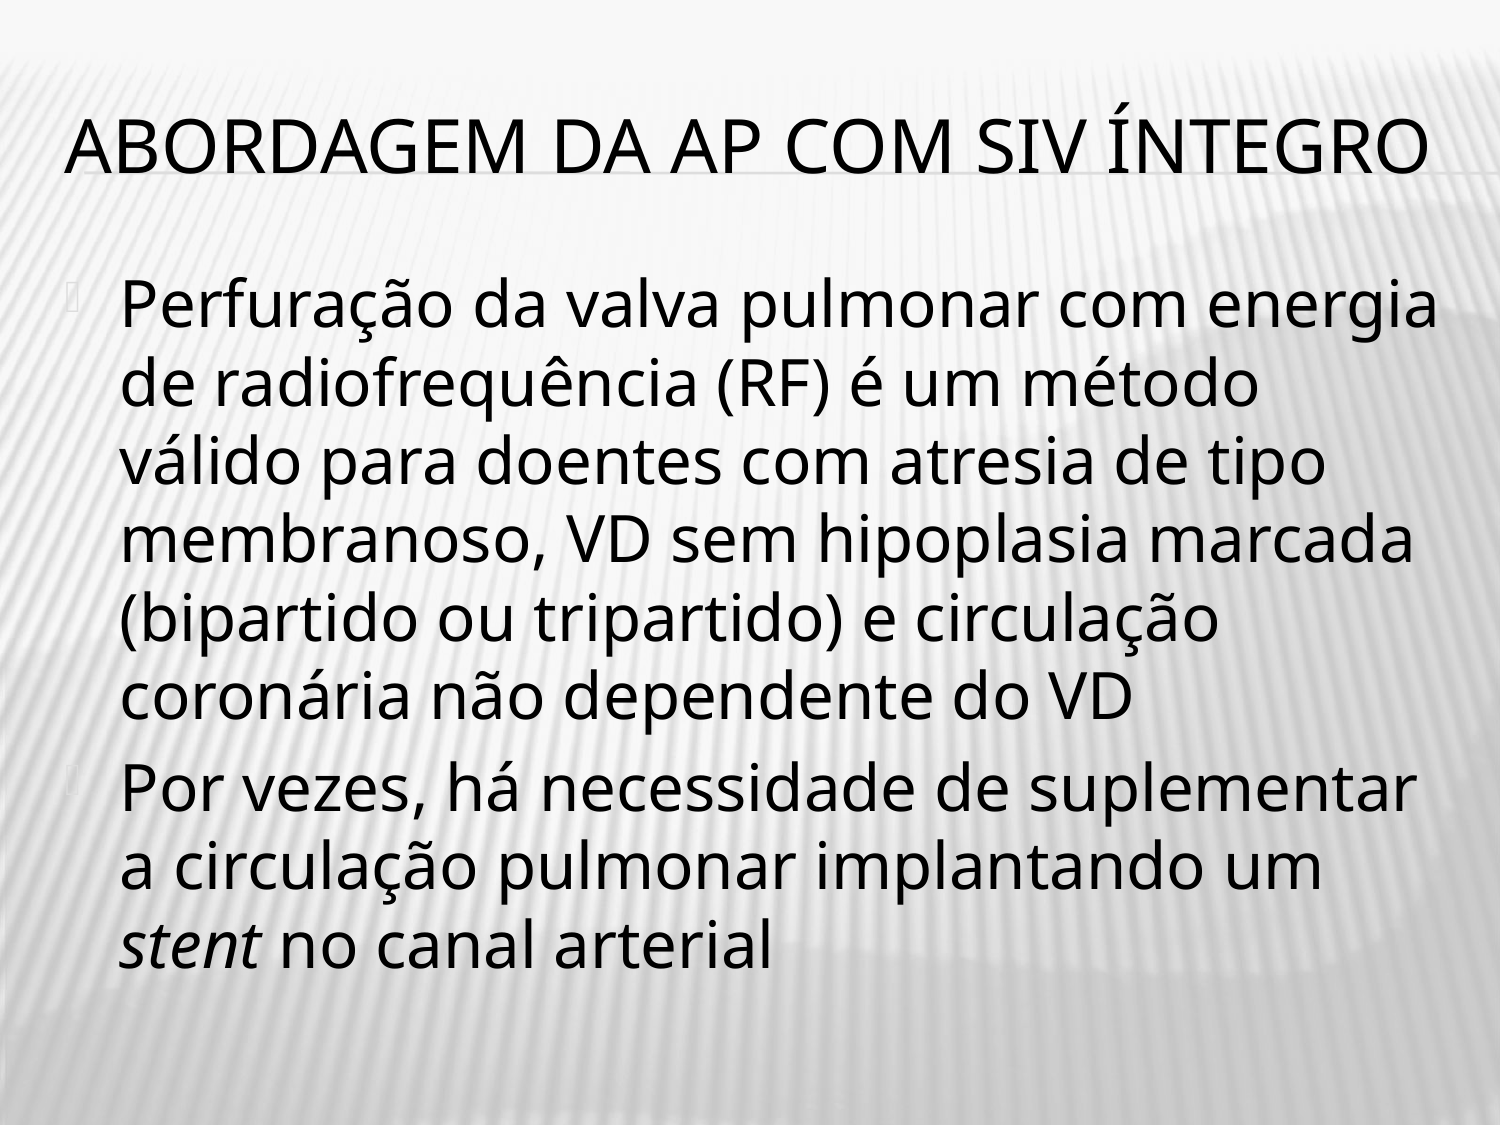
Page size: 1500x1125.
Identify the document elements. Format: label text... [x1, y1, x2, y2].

title Abordagem da AP com SIV íntegro [50, 75, 1475, 213]
list Perfuração da valva pulmonar com energia de radiofrequência (RF) é um método válido para doentes com atresia de tipo membranoso, VD sem hipoplasia marcada (bipartido ou tripartido) e circulação coronária não dependente do VD Por vezes, há necessidade de suplementar a circulação pulmonar implantando um stent no canal arterial [50, 254, 1475, 998]
